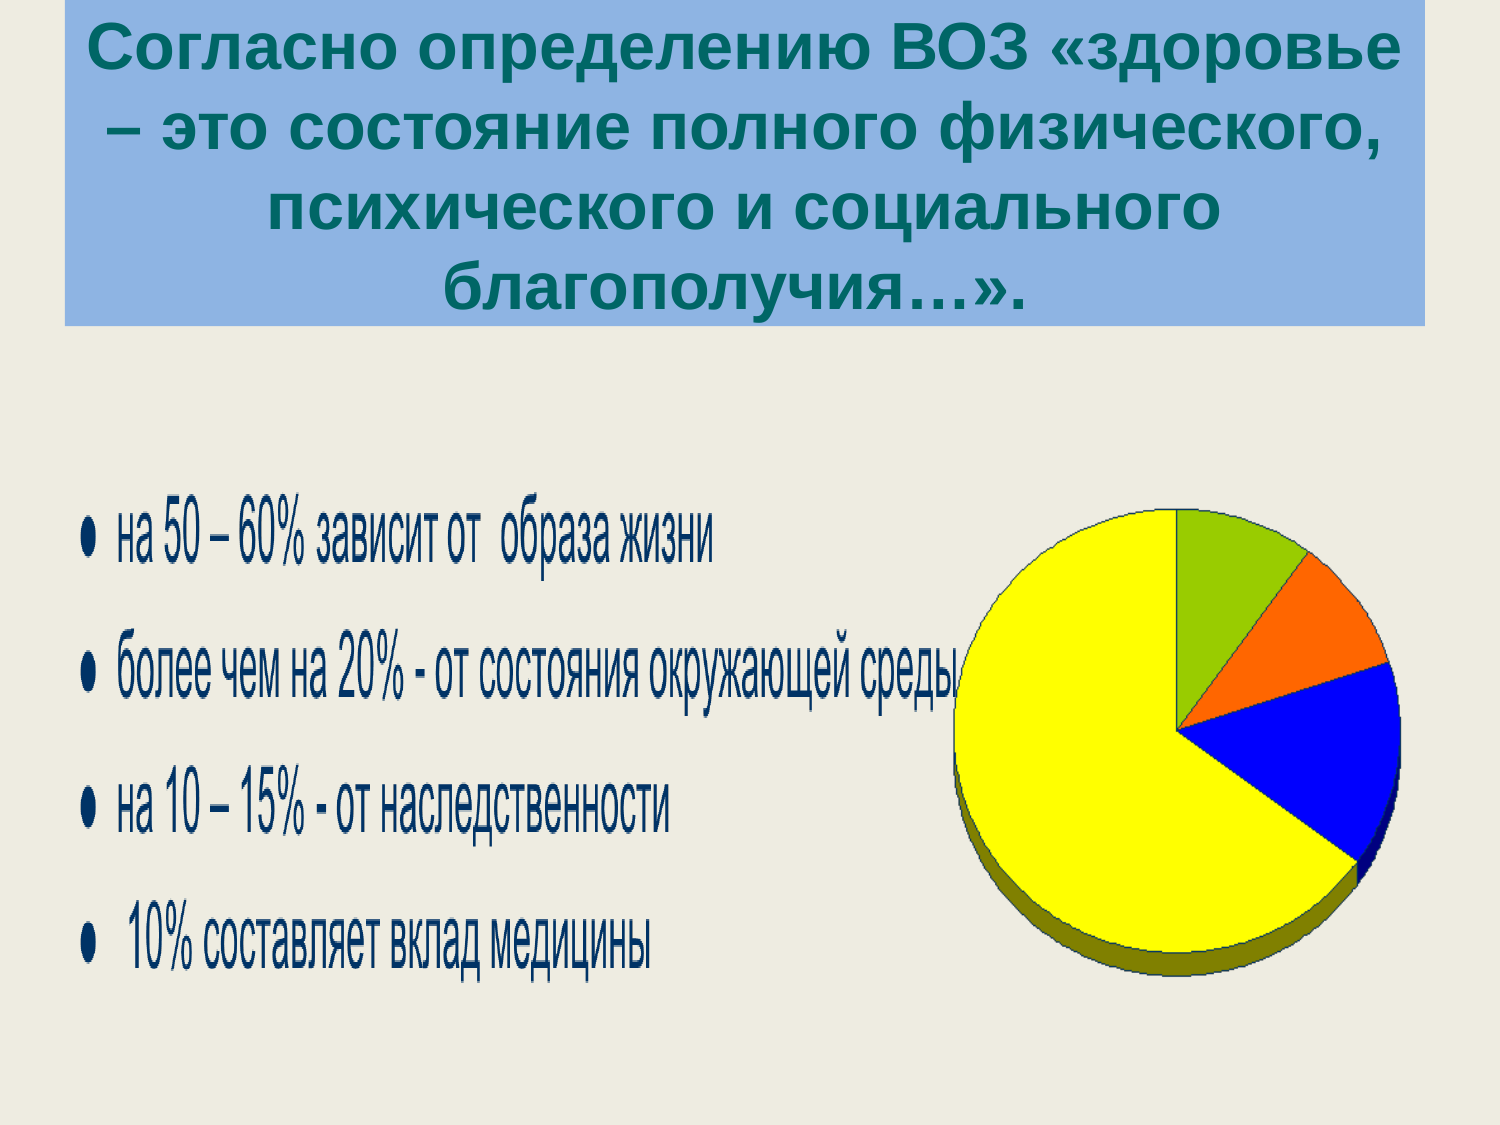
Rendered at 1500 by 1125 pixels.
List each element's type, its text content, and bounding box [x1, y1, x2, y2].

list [64, 444, 896, 1048]
title Согласно определению ВОЗ «здоровье – это состояние полного физического, психического и социального благополучия…». [64, 0, 1426, 327]
picture [903, 420, 1453, 1066]
